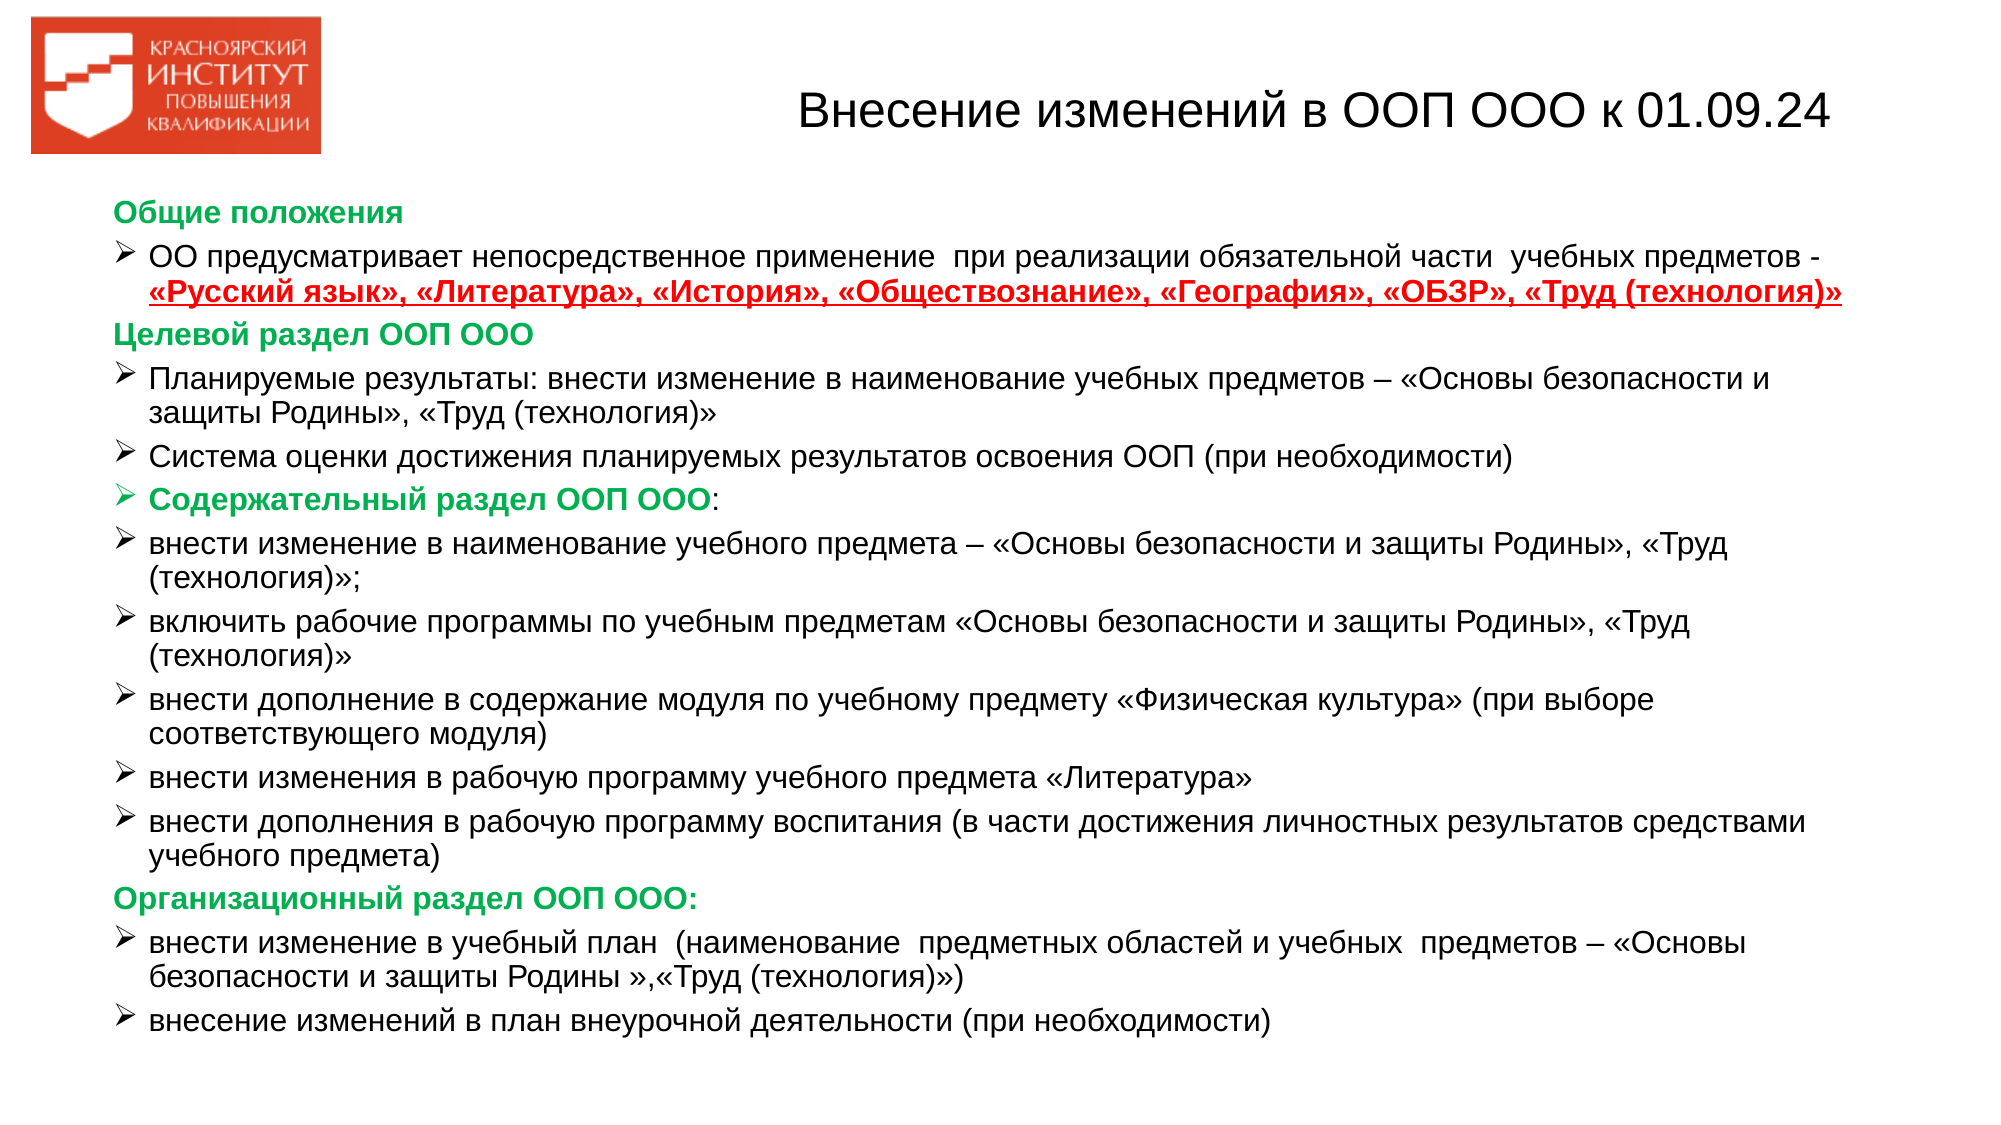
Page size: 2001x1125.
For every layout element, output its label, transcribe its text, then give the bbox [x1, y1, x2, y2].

picture [31, 16, 321, 154]
title Внесение изменений в ООП ООО к 01.09.24 [782, 24, 1865, 199]
list Общие положения ОО предусматривает непосредственное применение при реализации обязательной части учебных предметов - «Русский язык», «Литература», «История», «Обществознание», «География», «ОБЗР», «Труд (технология)» Целевой раздел ООП ООО Планируемые результаты: внести изменение в наименование учебных предметов – «Основы безопасности и защиты Родины», «Труд (технология)» Система оценки достижения планируемых результатов освоения ООП (при необходимости) Содержательный раздел ООП ООО: внести изменение в наименование учебного предмета – «Основы безопасности и защиты Родины», «Труд (технология)»; включить рабочие программы по учебным предметам «Основы безопасности и защиты Родины», «Труд (технология)» внести дополнение в содержание модуля по учебному предмету «Физическая культура» (при выборе соответствующего модуля) внести изменения в рабочую программу учебного предмета «Литература» внести дополнения в рабочую программу воспитания (в части достижения личностных результатов средствами учебного предмета) Организационный раздел ООП ООО: внести изменение в учебный план (наименование предметных областей и учебных предметов – «Основы безопасности и защиты Родины »,«Труд (технология)») внесение изменений в план внеурочной деятельности (при необходимости) [98, 189, 1863, 1096]
